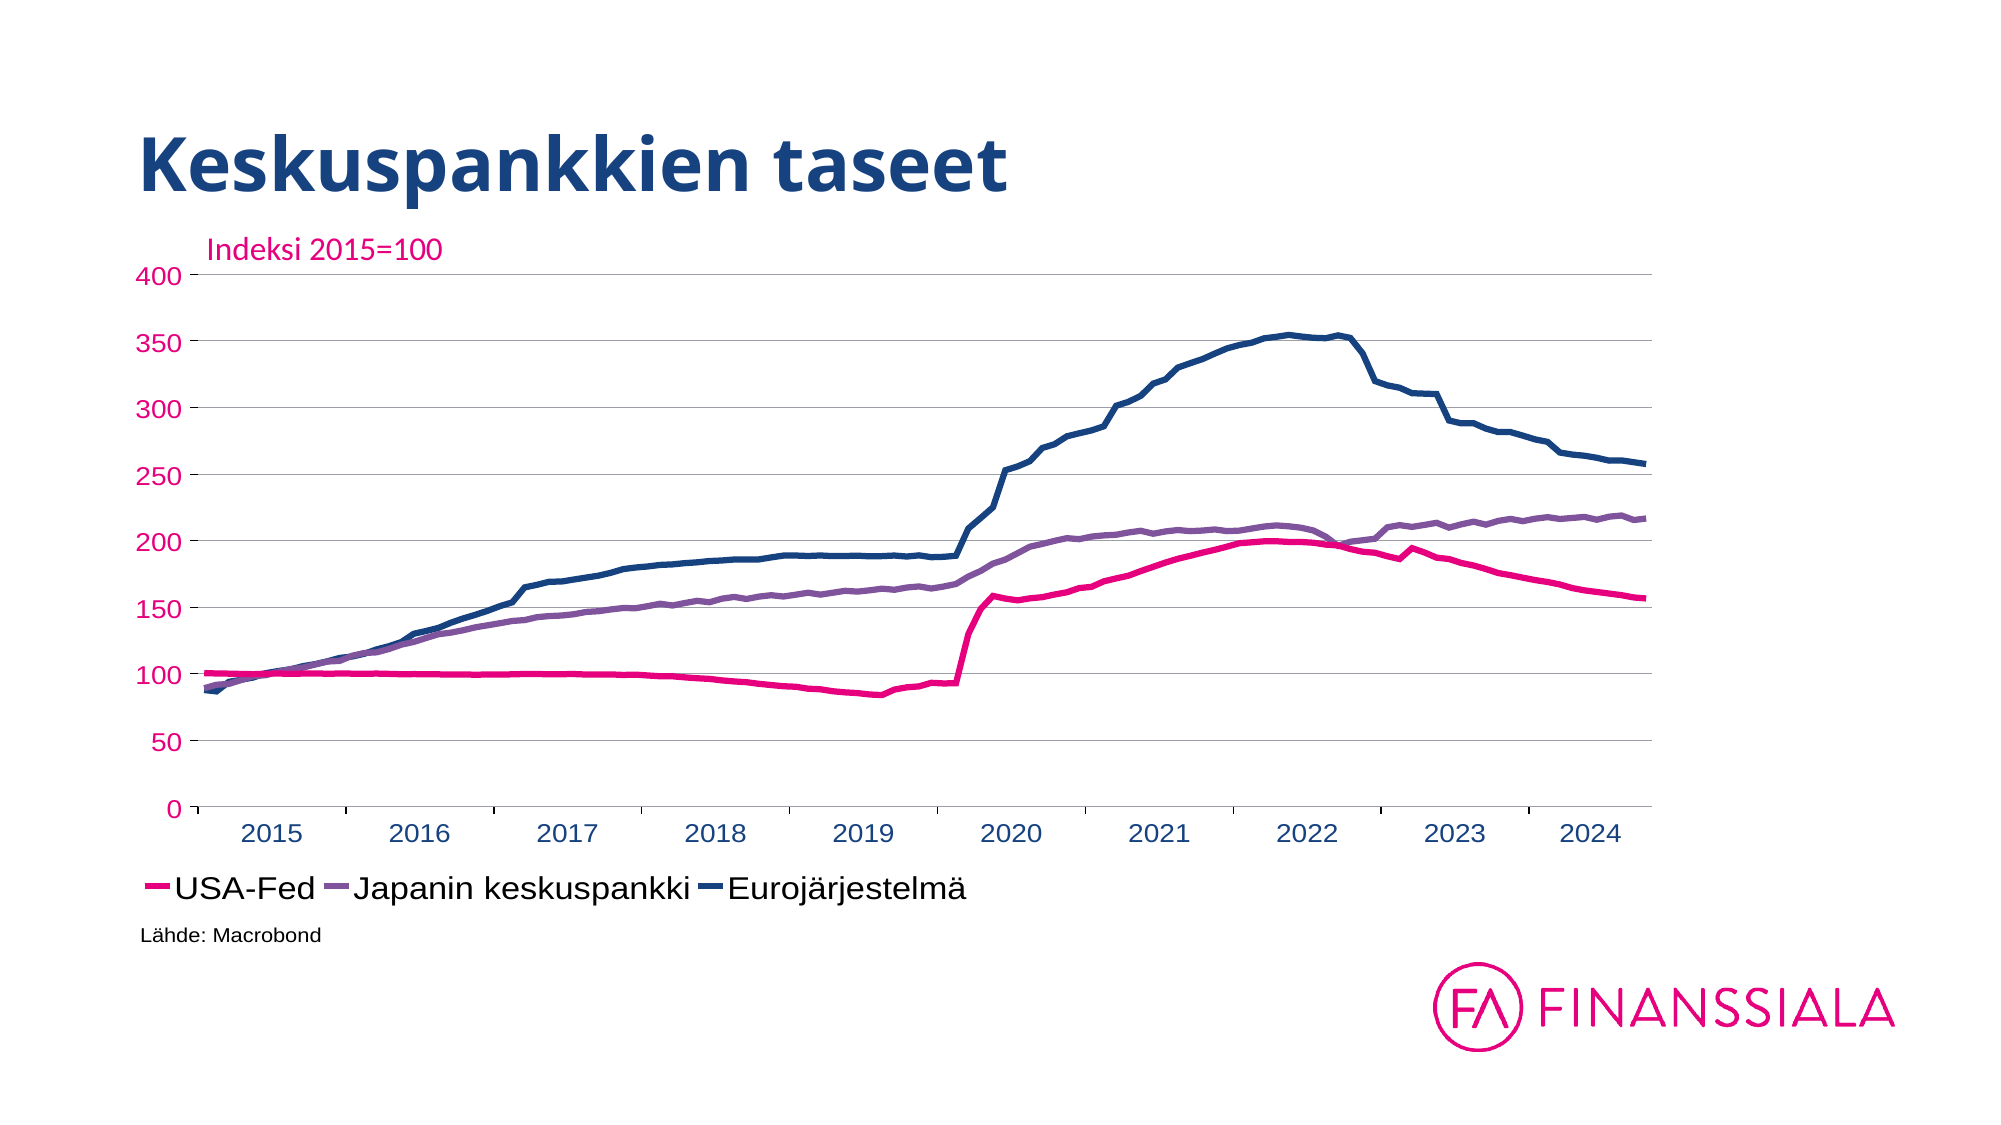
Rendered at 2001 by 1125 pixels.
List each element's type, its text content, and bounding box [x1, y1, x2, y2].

text_box Indeksi 2015=100 [191, 219, 637, 246]
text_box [122, 246, 1686, 962]
title Keskuspankkien taseet [122, 58, 1848, 276]
picture [1433, 962, 1895, 1052]
